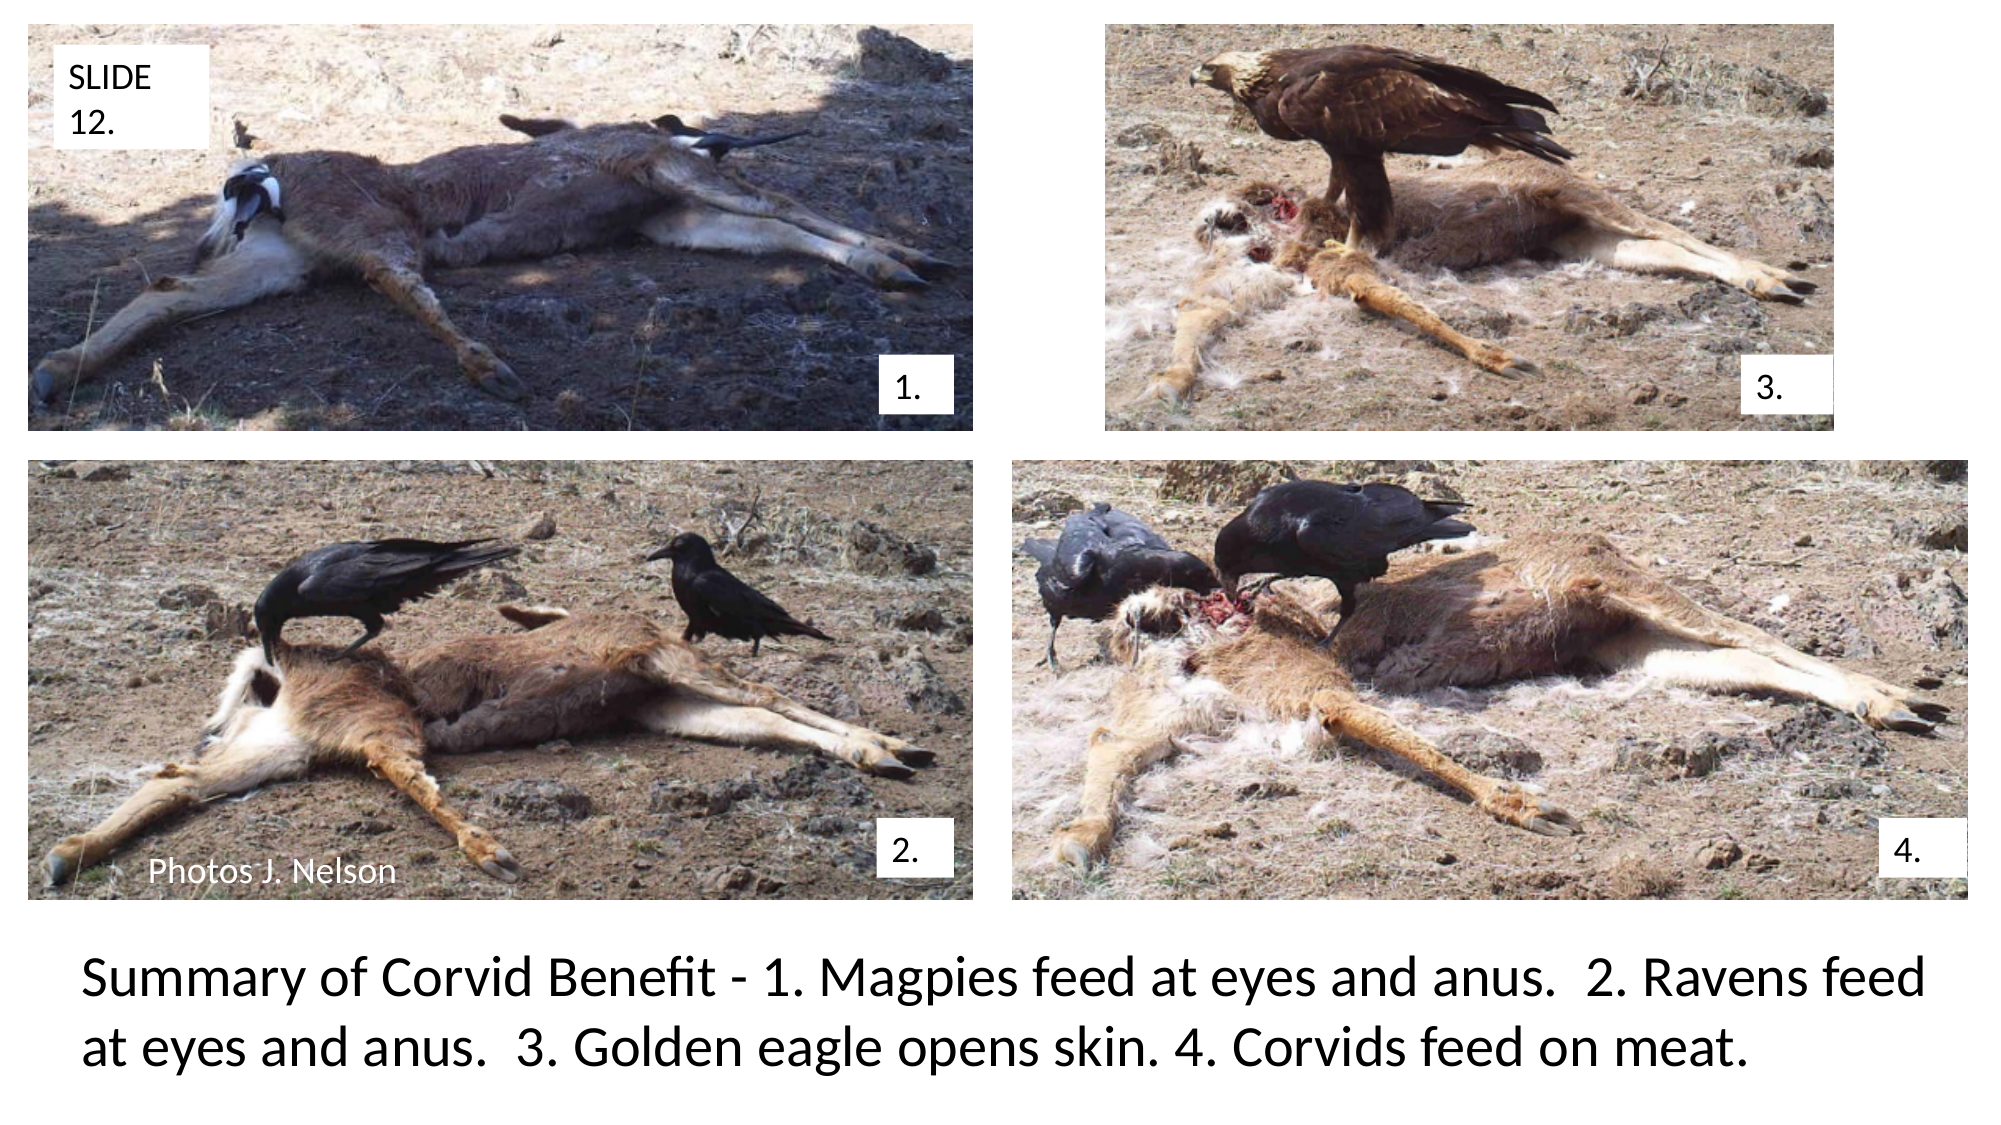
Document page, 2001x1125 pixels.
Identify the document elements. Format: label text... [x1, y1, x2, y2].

picture [28, 460, 973, 900]
text_box Summary of Corvid Benefit - 1. Magpies feed at eyes and anus. 2. Ravens feed at eyes and anus. 3. Golden eagle opens skin. 4. Corvids feed on meat. [66, 930, 1946, 1086]
picture [1105, 24, 1834, 431]
picture [1012, 460, 1968, 900]
picture [28, 24, 973, 431]
